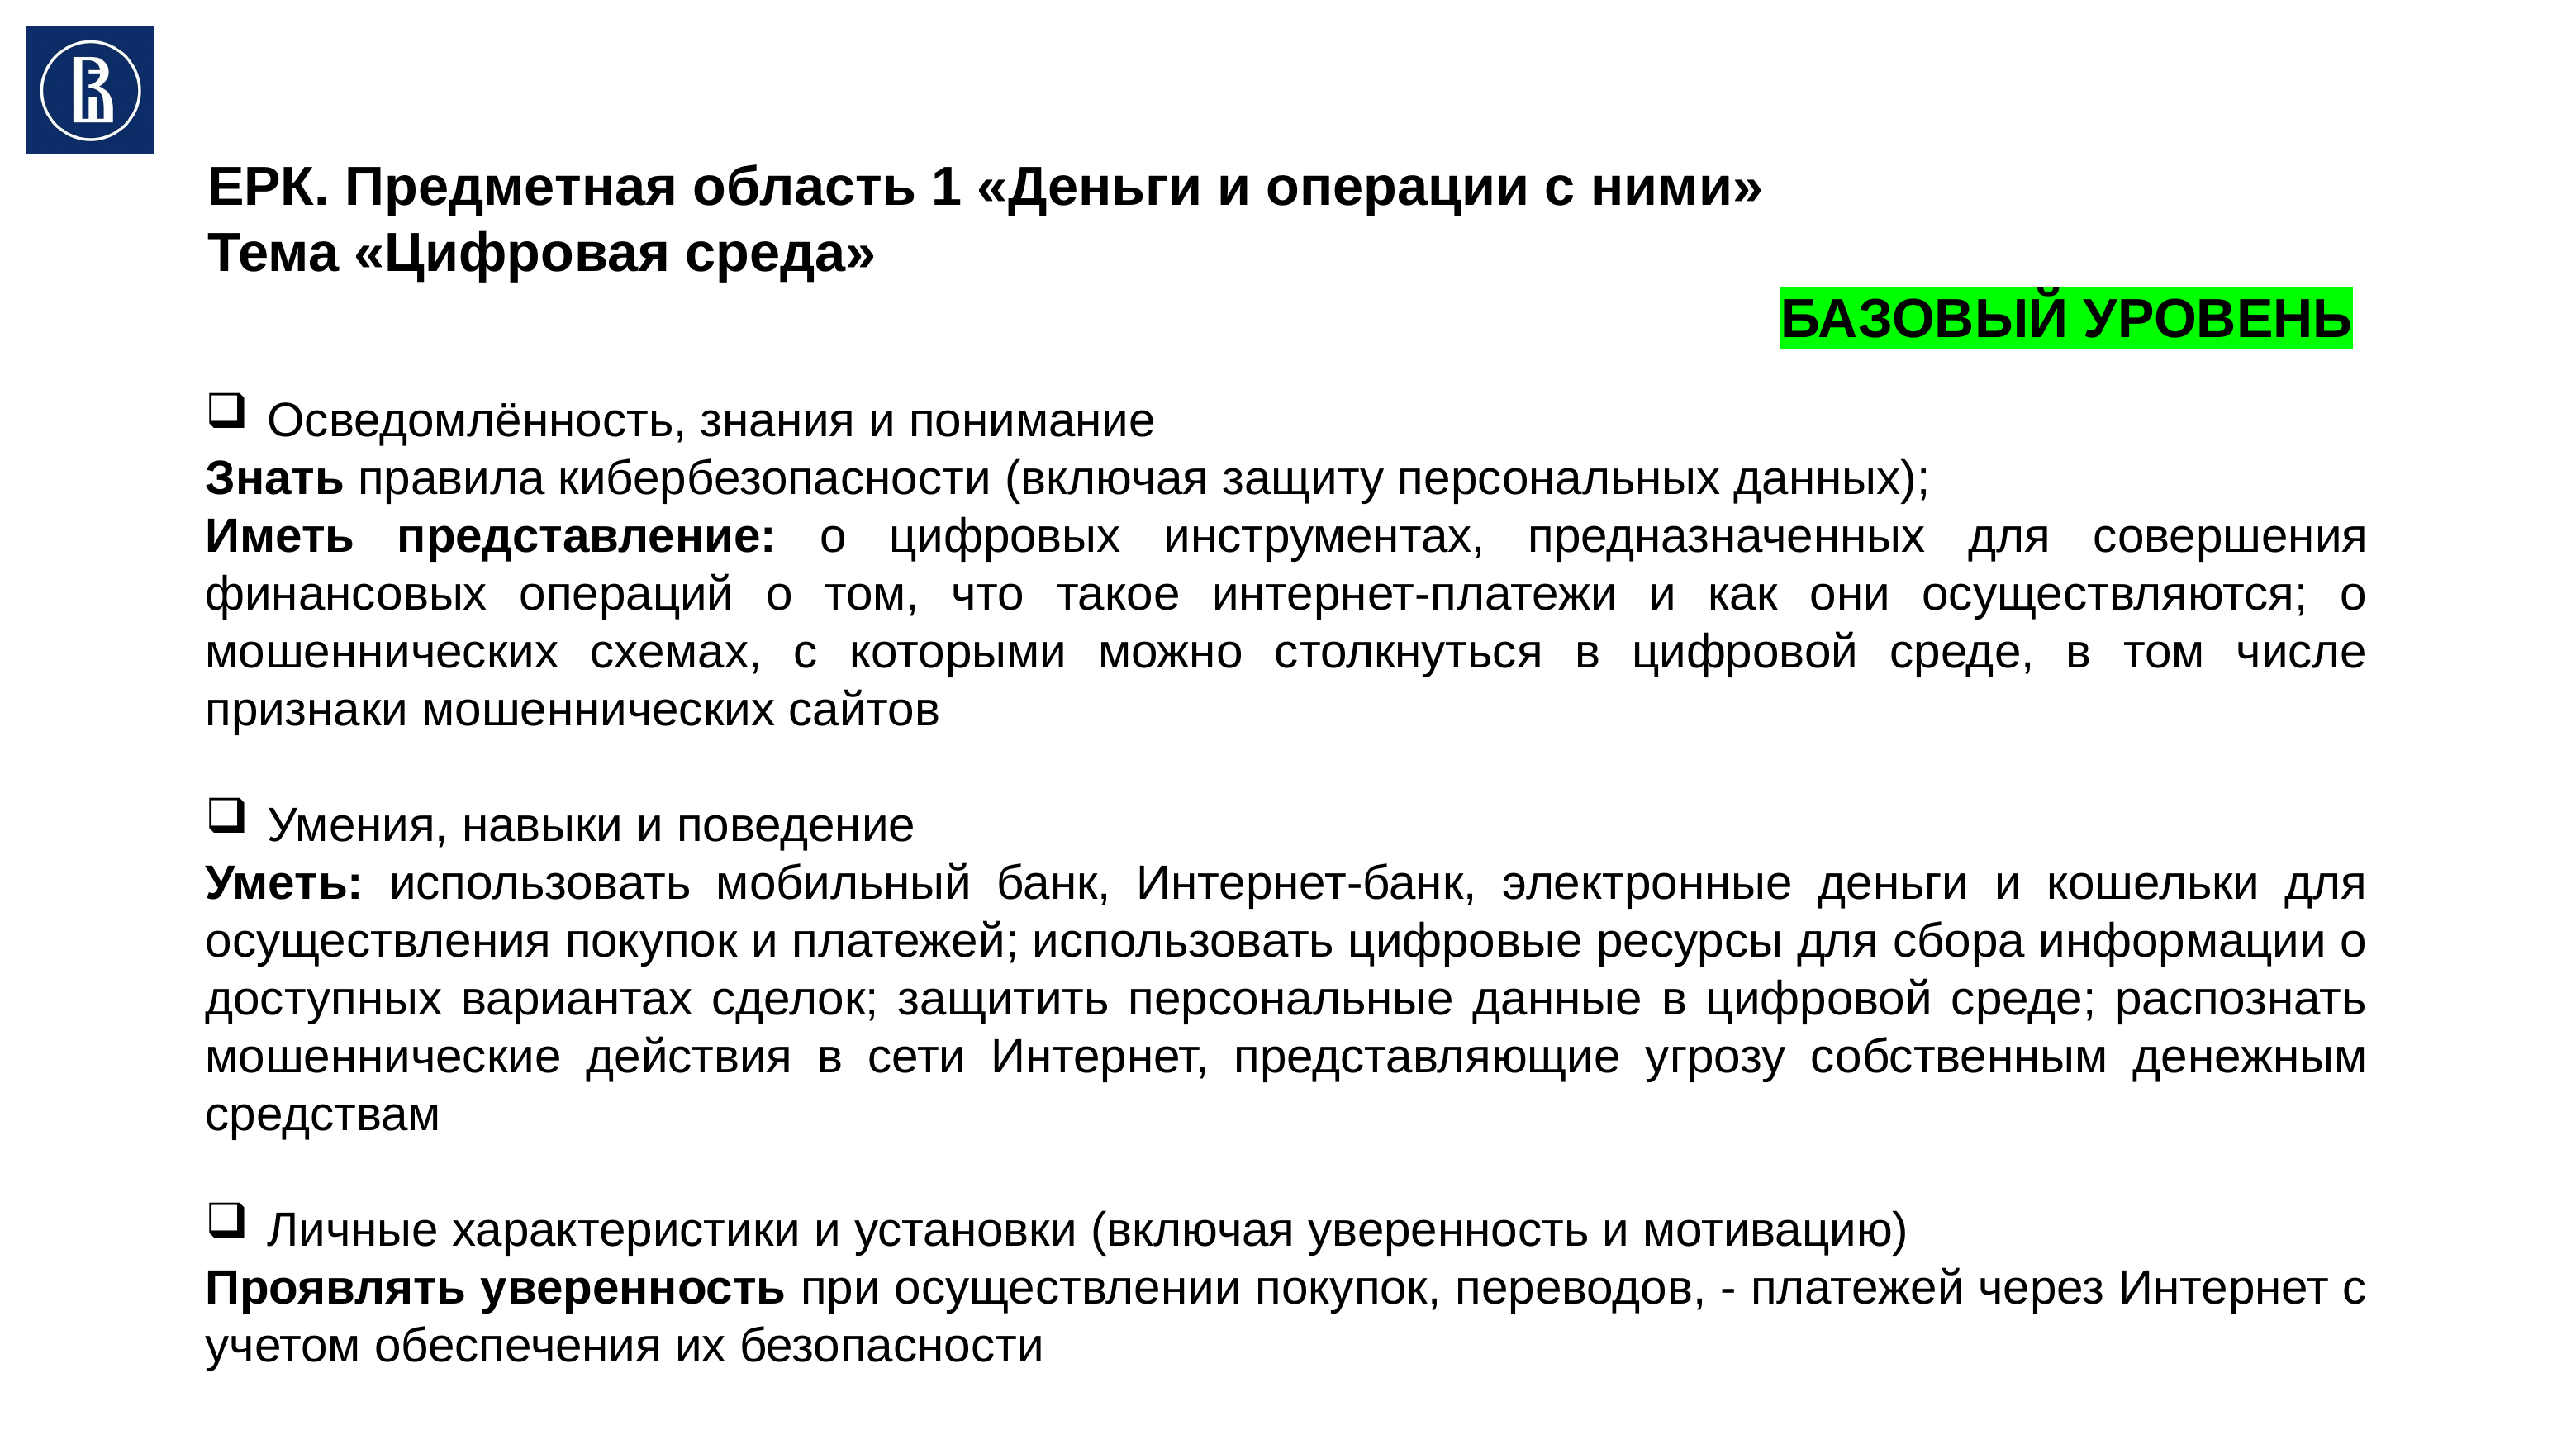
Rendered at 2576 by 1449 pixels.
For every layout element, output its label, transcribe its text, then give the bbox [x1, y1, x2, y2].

picture [26, 26, 155, 155]
text_box ЕРК. Предметная область 1 «Деньги и операции с ними» Тема «Цифровая среда» БАЗОВЫЙ УРОВЕНЬ [195, 128, 2381, 324]
text_box Осведомлённость, знания и понимание Знать правила кибербезопасности (включая защиту персональных данных); Иметь представление: о цифровых инструментах, предназначенных для совершения финансовых операций о том, что такое интернет-платежи и как они осуществляются; о мошеннических схемах, с которыми можно столкнуться в цифровой среде, в том числе признаки мошеннических сайтов Умения, навыки и поведение Уметь: использовать мобильный банк, Интернет-банк, электронные деньги и кошельки для осуществления покупок и платежей; использовать цифровые ресурсы для сбора информации о доступных вариантах сделок; защитить персональные данные в цифровой среде; распознать мошеннические действия в сети Интернет, представляющие угрозу собственным денежным средствам Личные характеристики и установки (включая уверенность и мотивацию) Проявлять уверенность при осуществлении покупок, переводов, - платежей через Интернет с учетом обеспечения их безопасности [192, 324, 2381, 1192]
